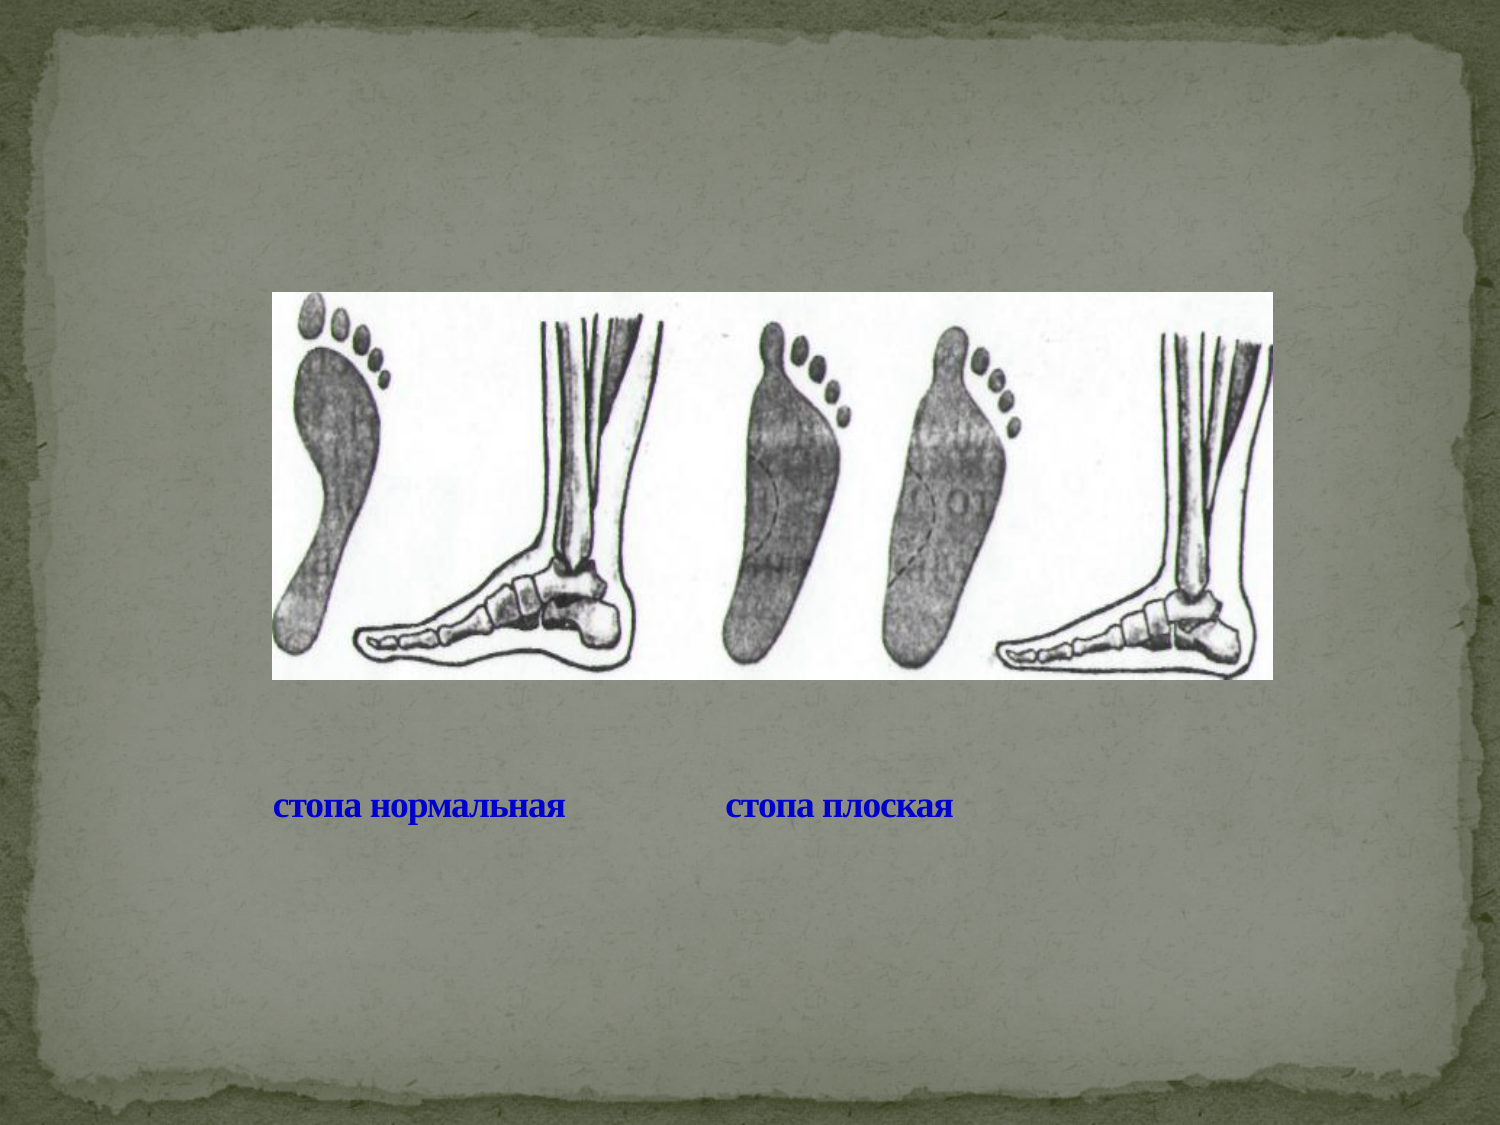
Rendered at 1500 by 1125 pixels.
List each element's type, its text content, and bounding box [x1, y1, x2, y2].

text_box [277, 297, 1270, 677]
title стопа нормальная стопа плоская [257, 714, 1301, 833]
